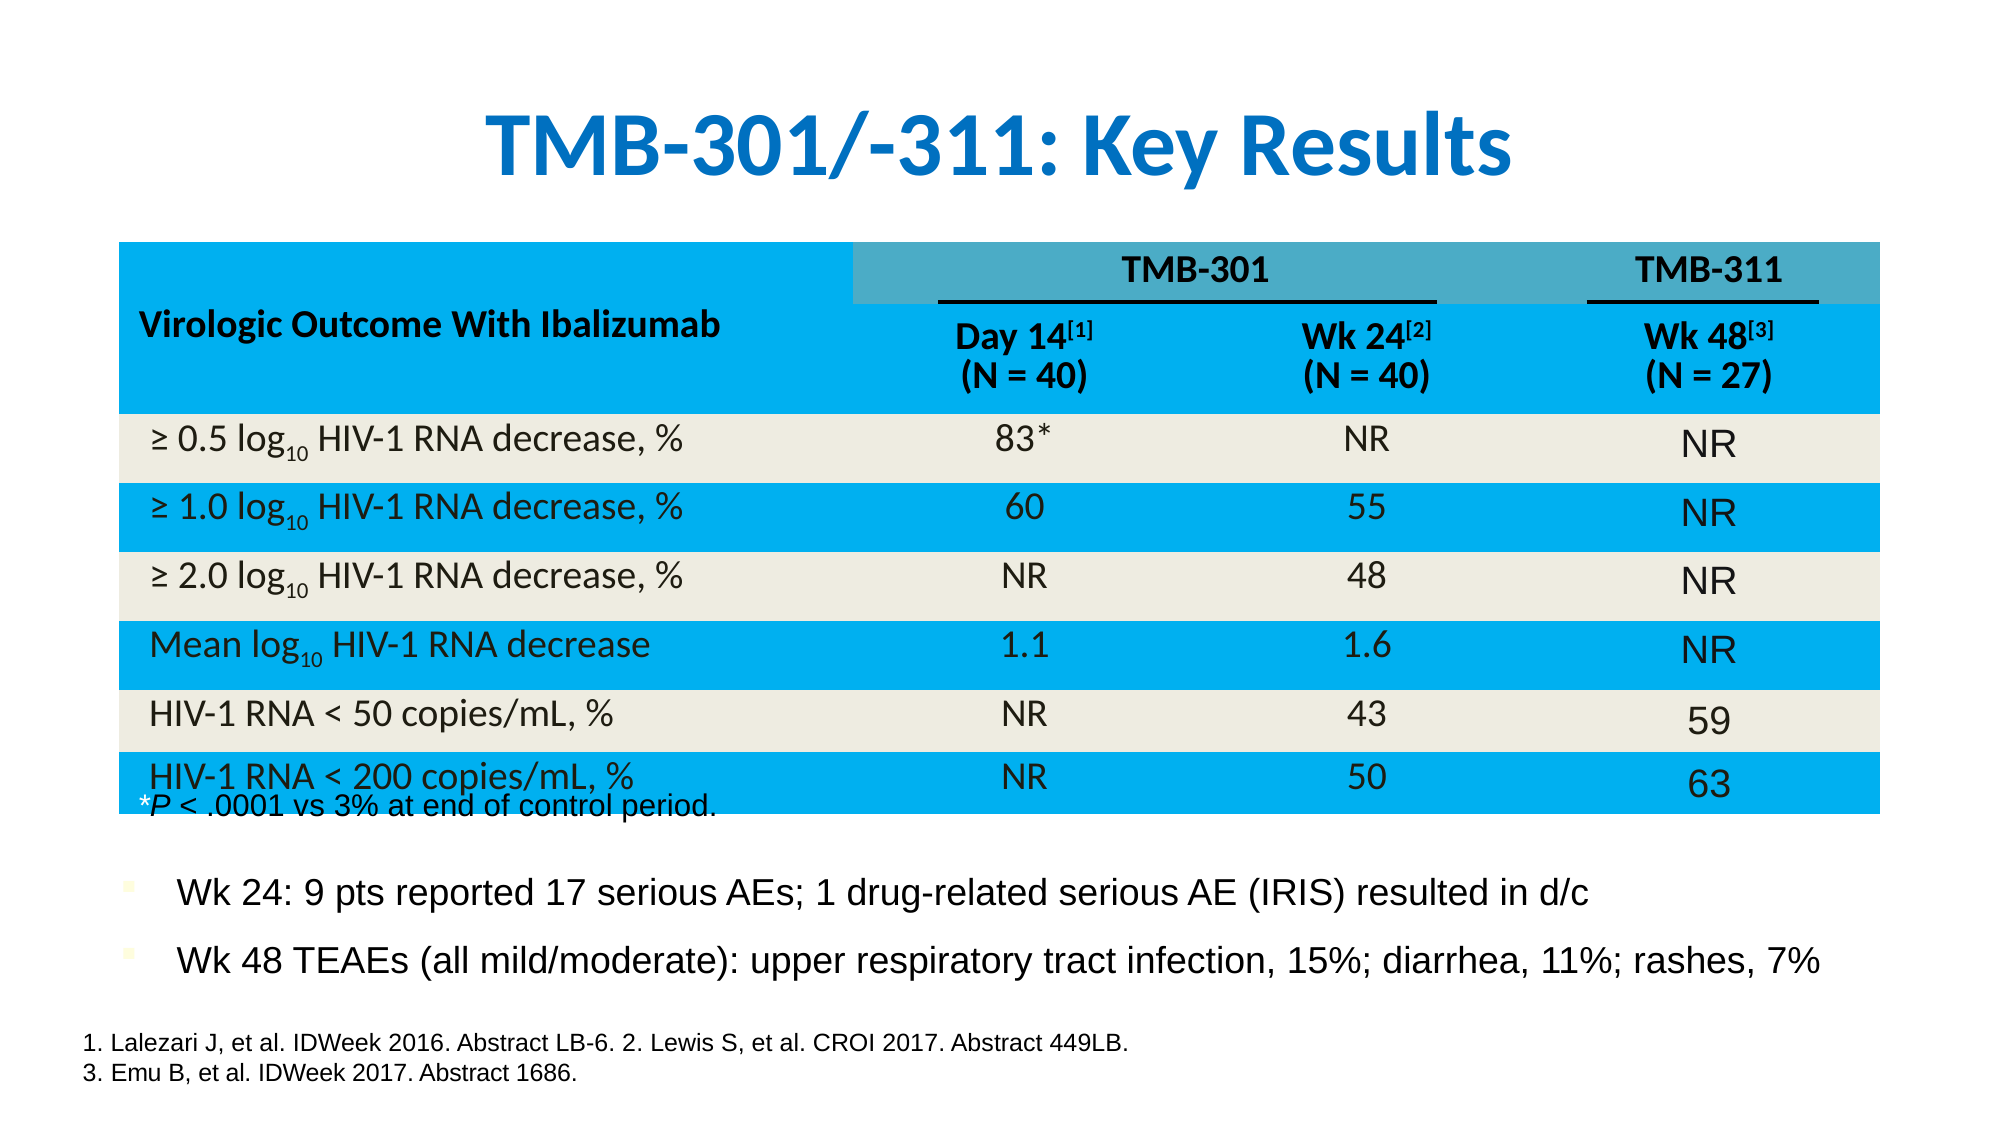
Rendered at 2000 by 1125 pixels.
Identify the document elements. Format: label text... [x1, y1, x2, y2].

table_cell ≥ 0.5 log10 HIV-1 RNA decrease, % [119, 414, 853, 483]
table_cell NR [1538, 483, 1880, 552]
table_cell 43 [1196, 690, 1538, 752]
table_header Virologic Outcome With Ibalizumab [119, 242, 853, 414]
table_cell Wk 48[3] (N = 27) [1538, 304, 1880, 414]
table_cell NR [1538, 414, 1880, 483]
table_cell Day 14[1] (N = 40) [853, 304, 1196, 414]
table_cell 83* [853, 414, 1196, 483]
table_cell ≥ 1.0 log10 HIV-1 RNA decrease, % [119, 483, 853, 552]
table_cell 63 [1538, 752, 1880, 814]
text_box Wk 24: 9 pts reported 17 serious AEs; 1 drug-related serious AE (IRIS) resulted in d/c Wk 48 TEAEs (all mild/moderate): upper respiratory tract infection, 15%; diarrhea, 11%; rashes, 7% [105, 865, 1890, 996]
table_cell NR [853, 752, 1196, 814]
table_cell 1.6 [1196, 621, 1538, 690]
table_cell NR [1196, 414, 1538, 483]
table_cell NR [1538, 552, 1880, 621]
table_cell 50 [1196, 752, 1538, 814]
table_cell 59 [1538, 690, 1880, 752]
table_cell Mean log10 HIV-1 RNA decrease [119, 621, 853, 690]
table_header TMB-301 [853, 242, 1538, 304]
table_cell HIV-1 RNA < 200 copies/mL, % [119, 752, 853, 814]
table_cell 1.1 [853, 621, 1196, 690]
table_cell 55 [1196, 483, 1538, 552]
table_cell NR [853, 690, 1196, 752]
table_cell NR [1538, 621, 1880, 690]
table_cell HIV-1 RNA < 50 copies/mL, % [119, 690, 853, 752]
table_cell NR [853, 552, 1196, 621]
table_header TMB-311 [1538, 242, 1880, 304]
table_cell Wk 24[2] (N = 40) [1196, 304, 1538, 414]
text_box *P < .0001 vs 3% at end of control period. [122, 777, 963, 831]
table_cell ≥ 2.0 log10 HIV-1 RNA decrease, % [119, 552, 853, 621]
table_cell 48 [1196, 552, 1538, 621]
text_box 1. Lalezari J, et al. IDWeek 2016. Abstract LB-6. 2. Lewis S, et al. CROI 2017. Abstract 449LB. 3. Emu B, et al. IDWeek 2017. Abstract 1686. [67, 1019, 1359, 1095]
title TMB-301/-311: Key Results [99, 44, 1900, 233]
table_cell 60 [853, 483, 1196, 552]
